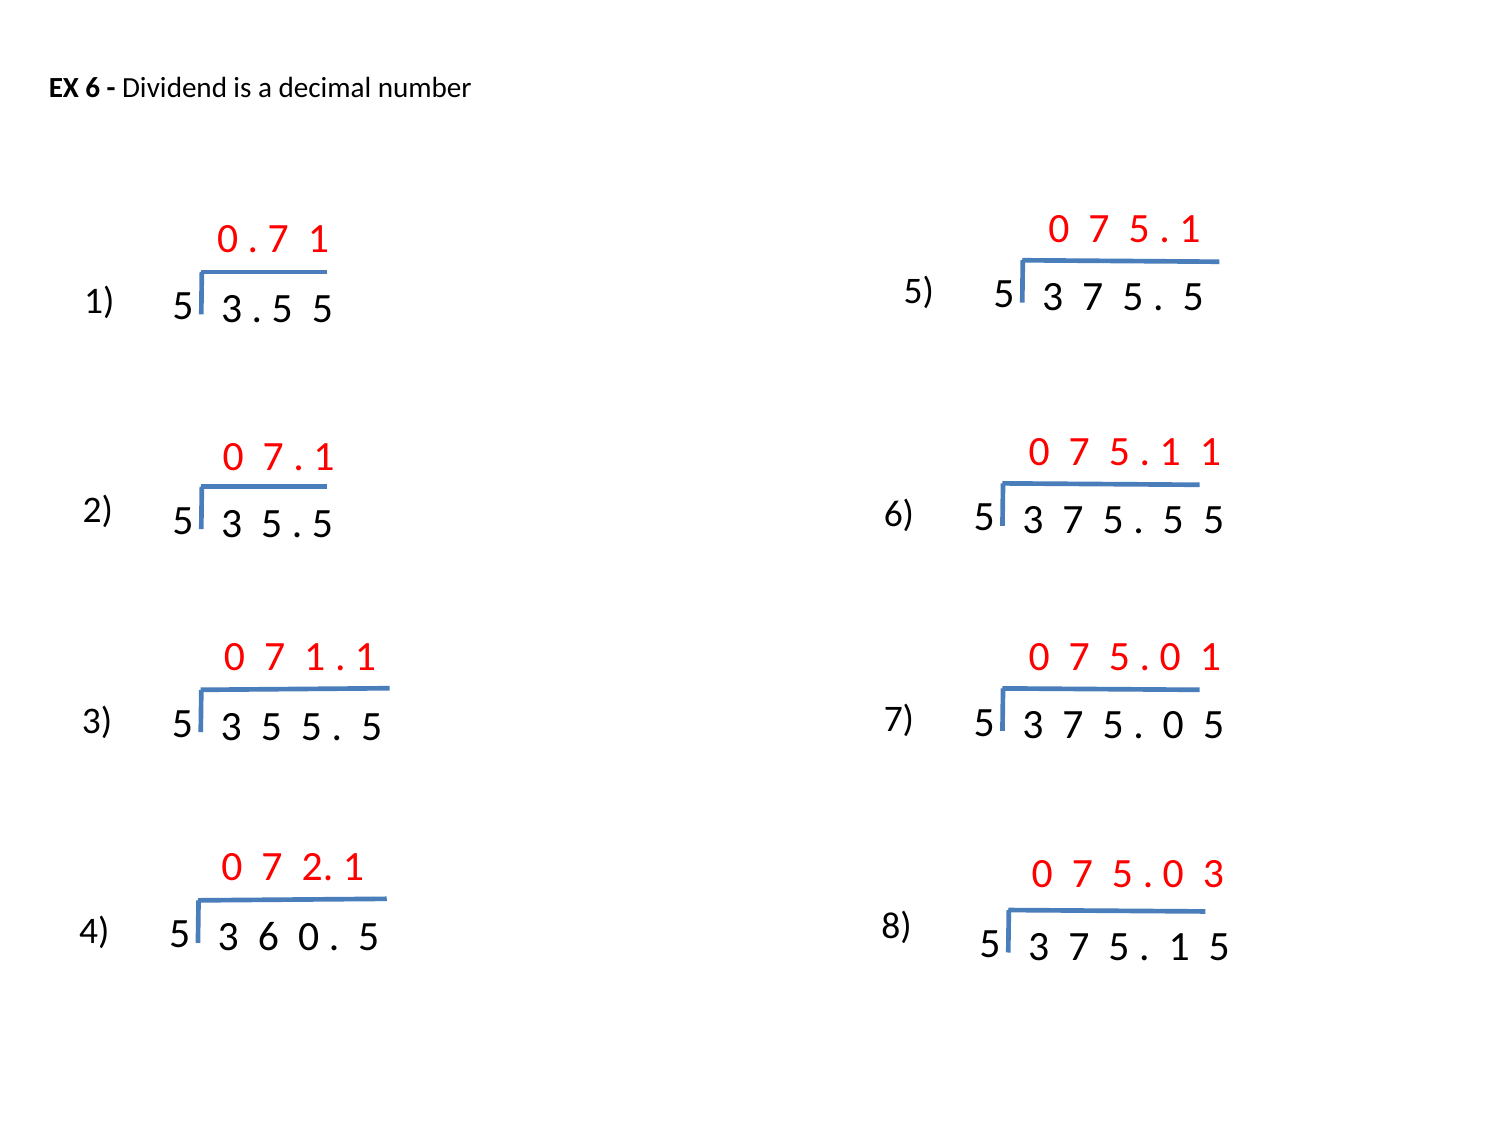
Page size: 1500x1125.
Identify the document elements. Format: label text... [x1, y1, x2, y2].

text_box 0 7 . 1 [207, 421, 350, 485]
text_box 7) [868, 686, 933, 747]
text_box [157, 484, 349, 554]
text_box 4) [64, 898, 129, 959]
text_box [156, 687, 399, 757]
text_box 1) [69, 269, 133, 329]
text_box 0 7 1 . 1 [209, 621, 392, 686]
text_box 6) [868, 481, 933, 542]
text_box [964, 908, 1246, 978]
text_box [153, 898, 396, 968]
text_box EX 6 - Dividend is a decimal number [33, 60, 487, 111]
text_box 0 7 5 . 0 1 [1013, 621, 1237, 685]
text_box 0 7 5 . 1 1 [1013, 416, 1237, 480]
text_box 5) [888, 258, 953, 319]
text_box 0 7 5 . 0 3 [1016, 838, 1240, 903]
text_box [958, 686, 1240, 756]
text_box 8) [866, 894, 931, 954]
text_box 0 . 7 1 [202, 203, 345, 268]
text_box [978, 258, 1220, 328]
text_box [958, 481, 1240, 551]
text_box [157, 270, 349, 340]
text_box 0 7 2. 1 [206, 831, 380, 897]
text_box 0 7 5 . 1 [1033, 193, 1216, 257]
text_box 2) [67, 477, 132, 538]
text_box 3) [67, 688, 131, 748]
